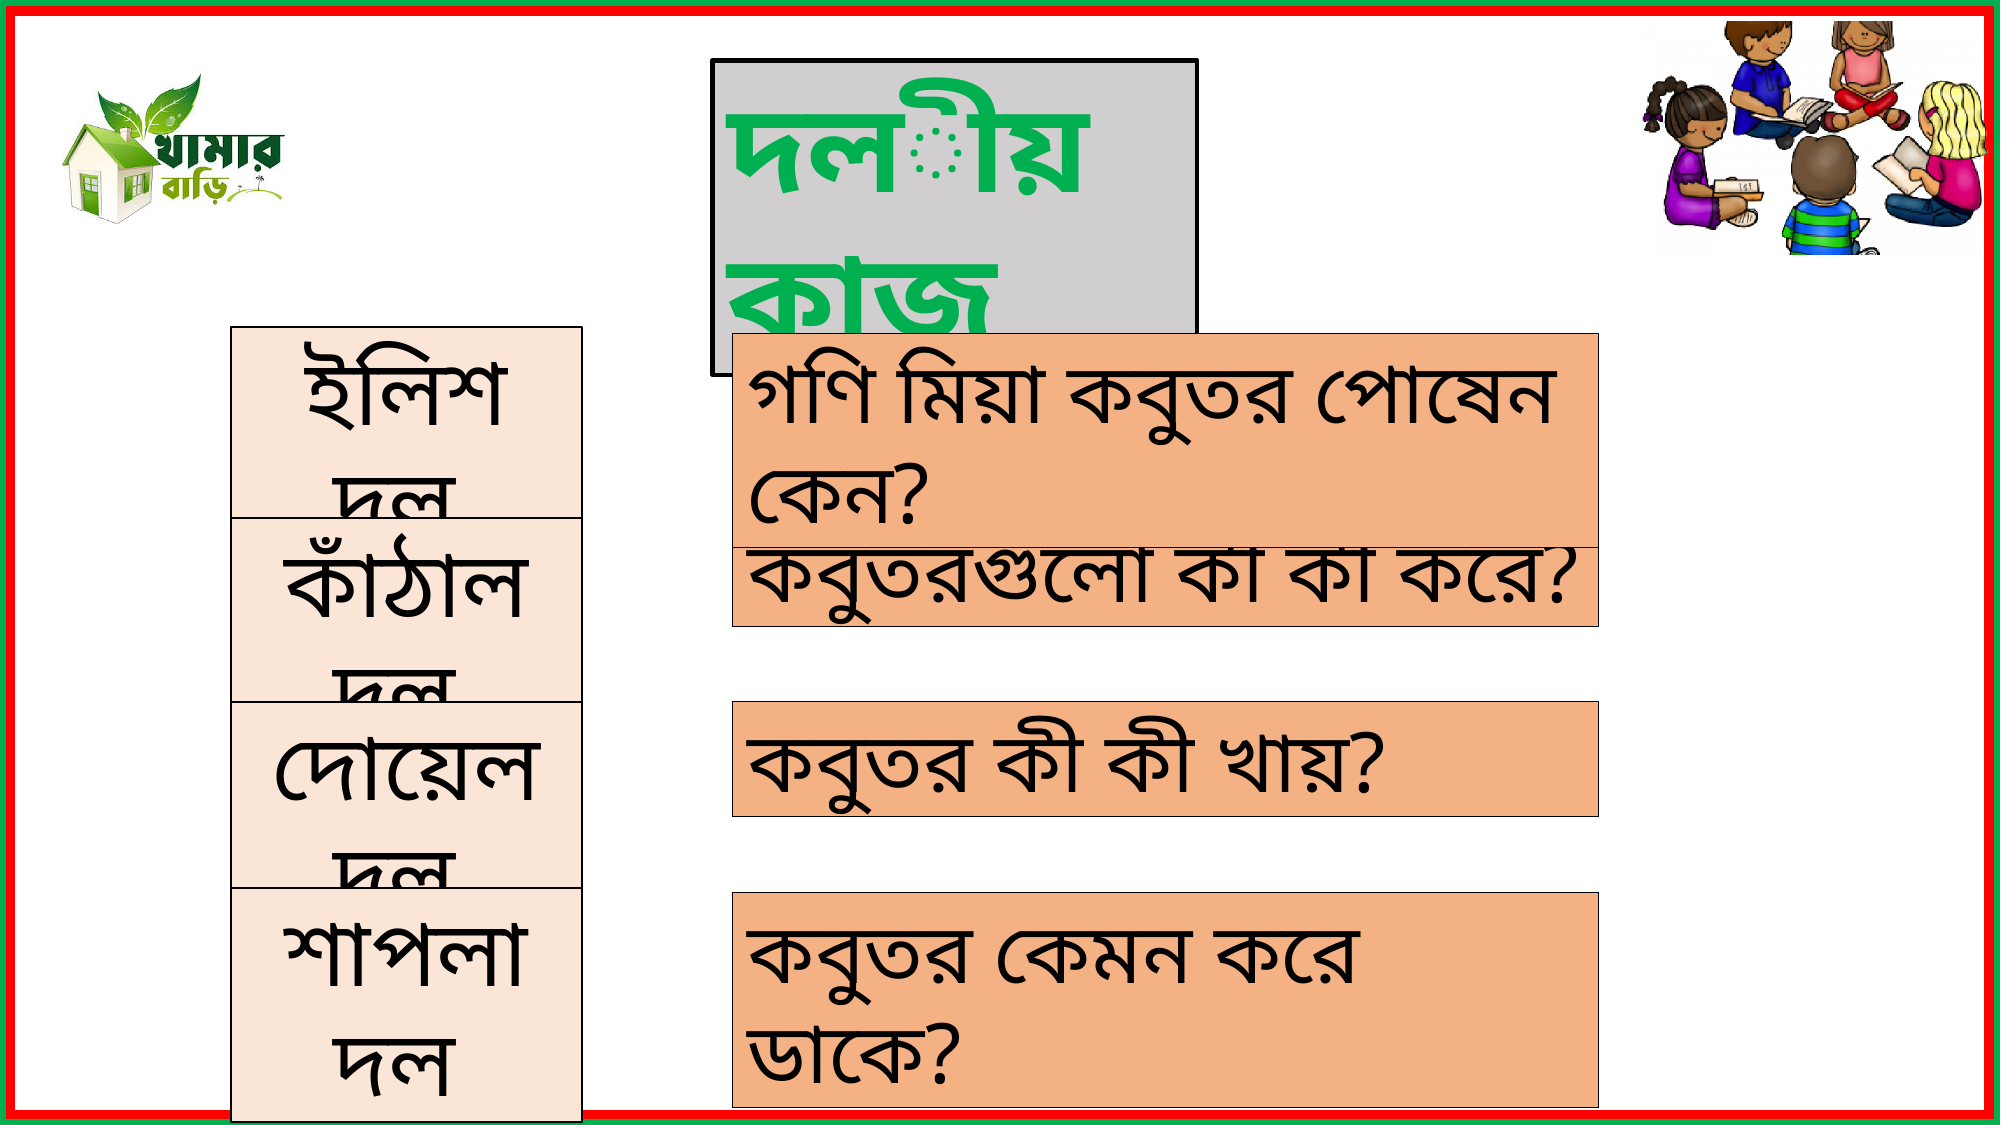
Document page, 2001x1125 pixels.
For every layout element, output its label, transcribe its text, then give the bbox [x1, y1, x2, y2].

text_box ইলিশ দল [231, 326, 583, 518]
text_box কবুতর কী কী খায়? [732, 701, 1599, 817]
picture [1639, 21, 1990, 255]
text_box [0, 0, 2000, 1125]
text_box শাপলা দল [231, 887, 583, 1123]
picture [62, 73, 285, 224]
text_box কাঁঠাল দল [231, 518, 583, 701]
text_box [9, 10, 1990, 1116]
text_box কবুতরগুলো কী কী করে? [732, 548, 1599, 627]
text_box দোয়েল দল [231, 701, 583, 887]
text_box গণি মিয়া কবুতর পোষেন কেন? [732, 333, 1599, 548]
text_box কবুতর কেমন করে ডাকে? [732, 892, 1599, 1108]
text_box দলীয় কাজ [712, 60, 1198, 375]
